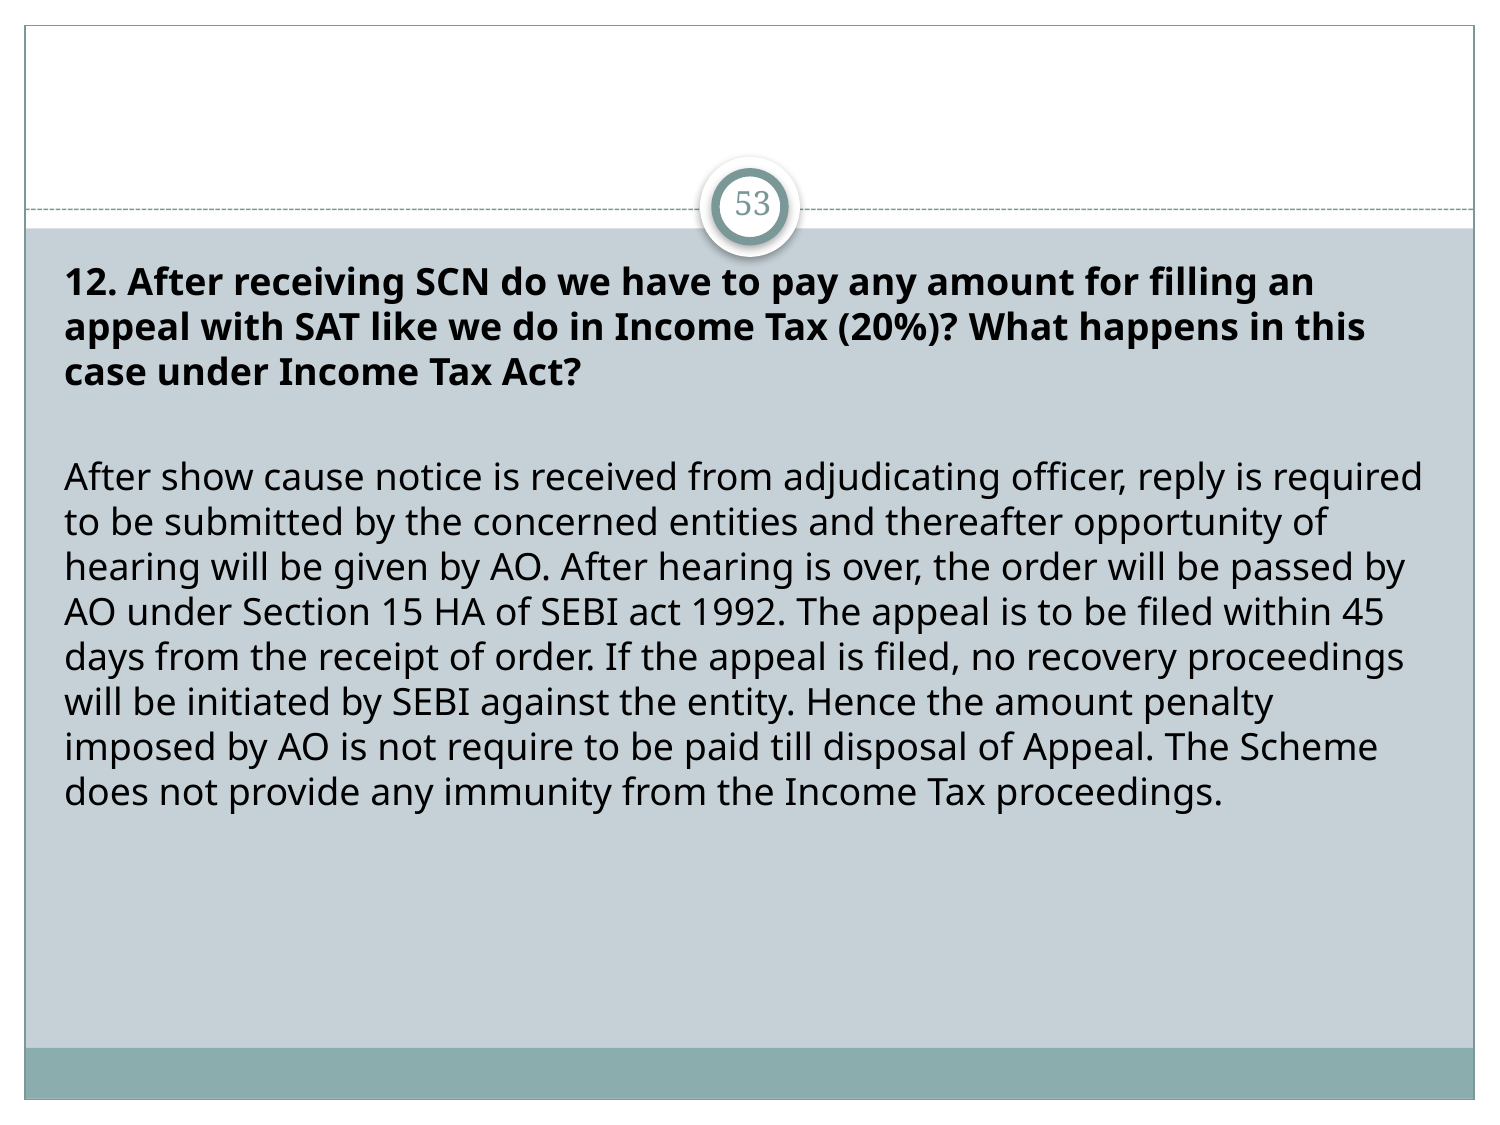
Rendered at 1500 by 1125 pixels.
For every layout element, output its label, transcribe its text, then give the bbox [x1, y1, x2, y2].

list 12. After receiving SCN do we have to pay any amount for filling an appeal with SAT like we do in Income Tax (20%)? What happens in this case under Income Tax Act? After show cause notice is received from adjudicating officer, reply is required to be submitted by the concerned entities and thereafter opportunity of hearing will be given by AO. After hearing is over, the order will be passed by AO under Section 15 HA of SEBI act 1992. The appeal is to be filed within 45 days from the receipt of order. If the appeal is filed, no recovery proceedings will be initiated by SEBI against the entity. Hence the amount penalty imposed by AO is not require to be paid till disposal of Appeal. The Scheme does not provide any immunity from the Income Tax proceedings. [49, 250, 1445, 1001]
slide_number 53 [715, 168, 791, 241]
